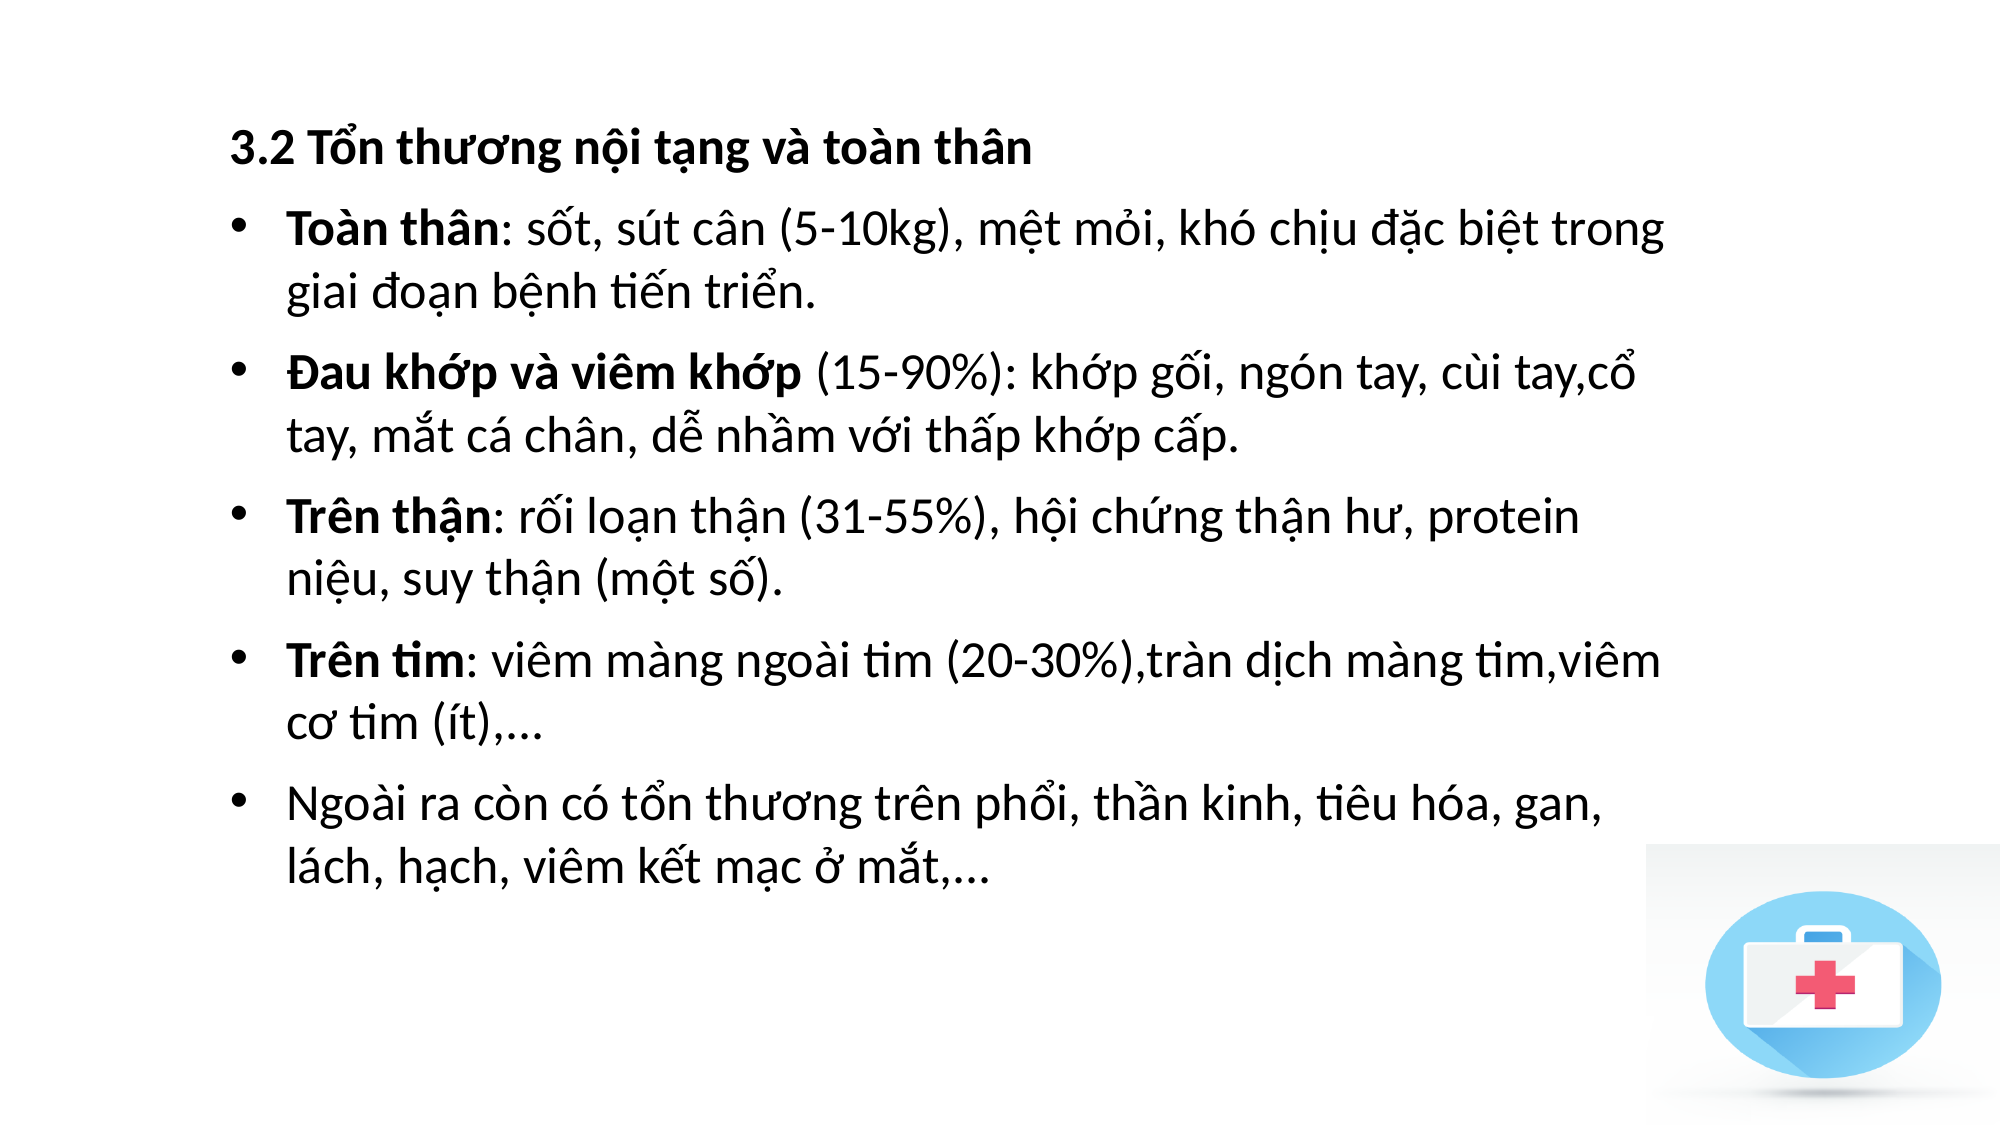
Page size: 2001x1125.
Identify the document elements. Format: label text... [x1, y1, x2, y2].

text_box 3.2 Tổn thương nội tạng và toàn thân Toàn thân: sốt, sút cân (5-10kg), mệt mỏi, khó chịu đặc biệt trong giai đoạn bệnh tiến triển. Đau khớp và viêm khớp (15-90%): khớp gối, ngón tay, cùi tay,cổ tay, mắt cá chân, dễ nhầm với thấp khớp cấp. Trên thận: rối loạn thận (31-55%), hội chứng thận hư, protein niệu, suy thận (một số). Trên tim: viêm màng ngoài tim (20-30%),tràn dịch màng tim,viêm cơ tim (ít),... Ngoài ra còn có tổn thương trên phổi, thần kinh, tiêu hóa, gan, lách, hạch, viêm kết mạc ở mắt,... [168, 105, 1698, 965]
picture [1646, 844, 2000, 1125]
